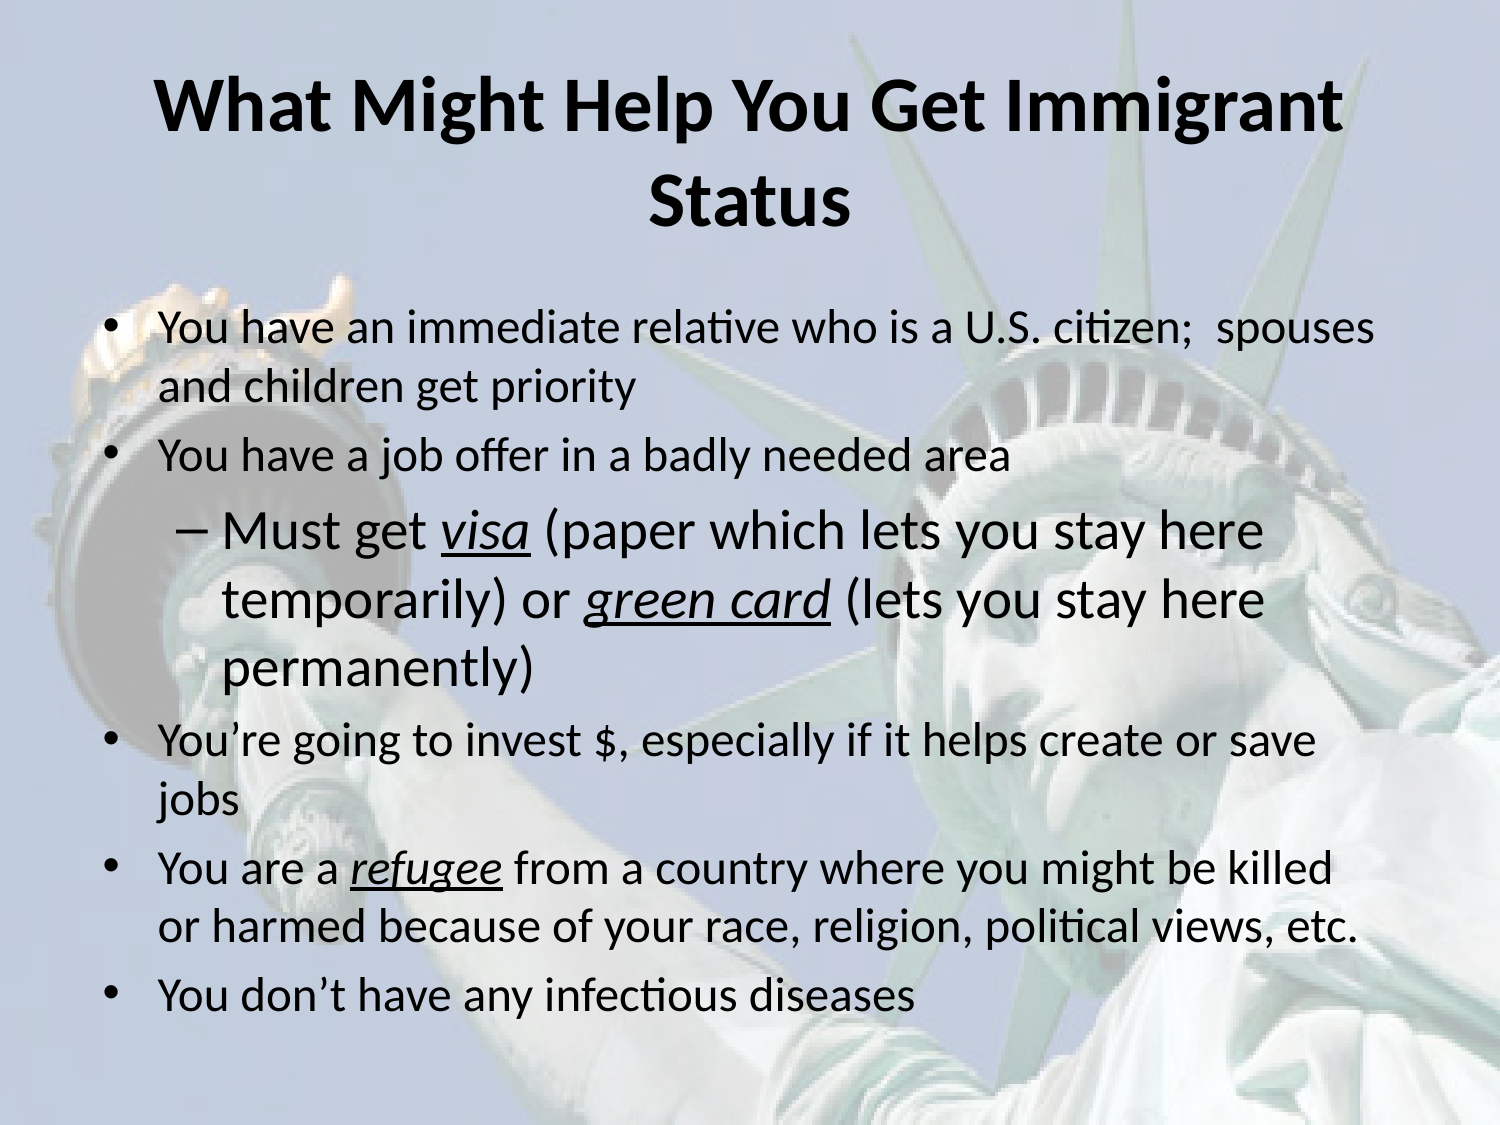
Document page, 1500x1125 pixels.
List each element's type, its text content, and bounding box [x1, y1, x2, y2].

list You have an immediate relative who is a U.S. citizen; spouses and children get priority You have a job offer in a badly needed area Must get visa (paper which lets you stay here temporarily) or green card (lets you stay here permanently) You’re going to invest $, especially if it helps create or save jobs You are a refugee from a country where you might be killed or harmed because of your race, religion, political views, etc. You don’t have any infectious diseases [87, 287, 1400, 1088]
title What Might Help You Get Immigrant Status [75, 45, 1425, 250]
